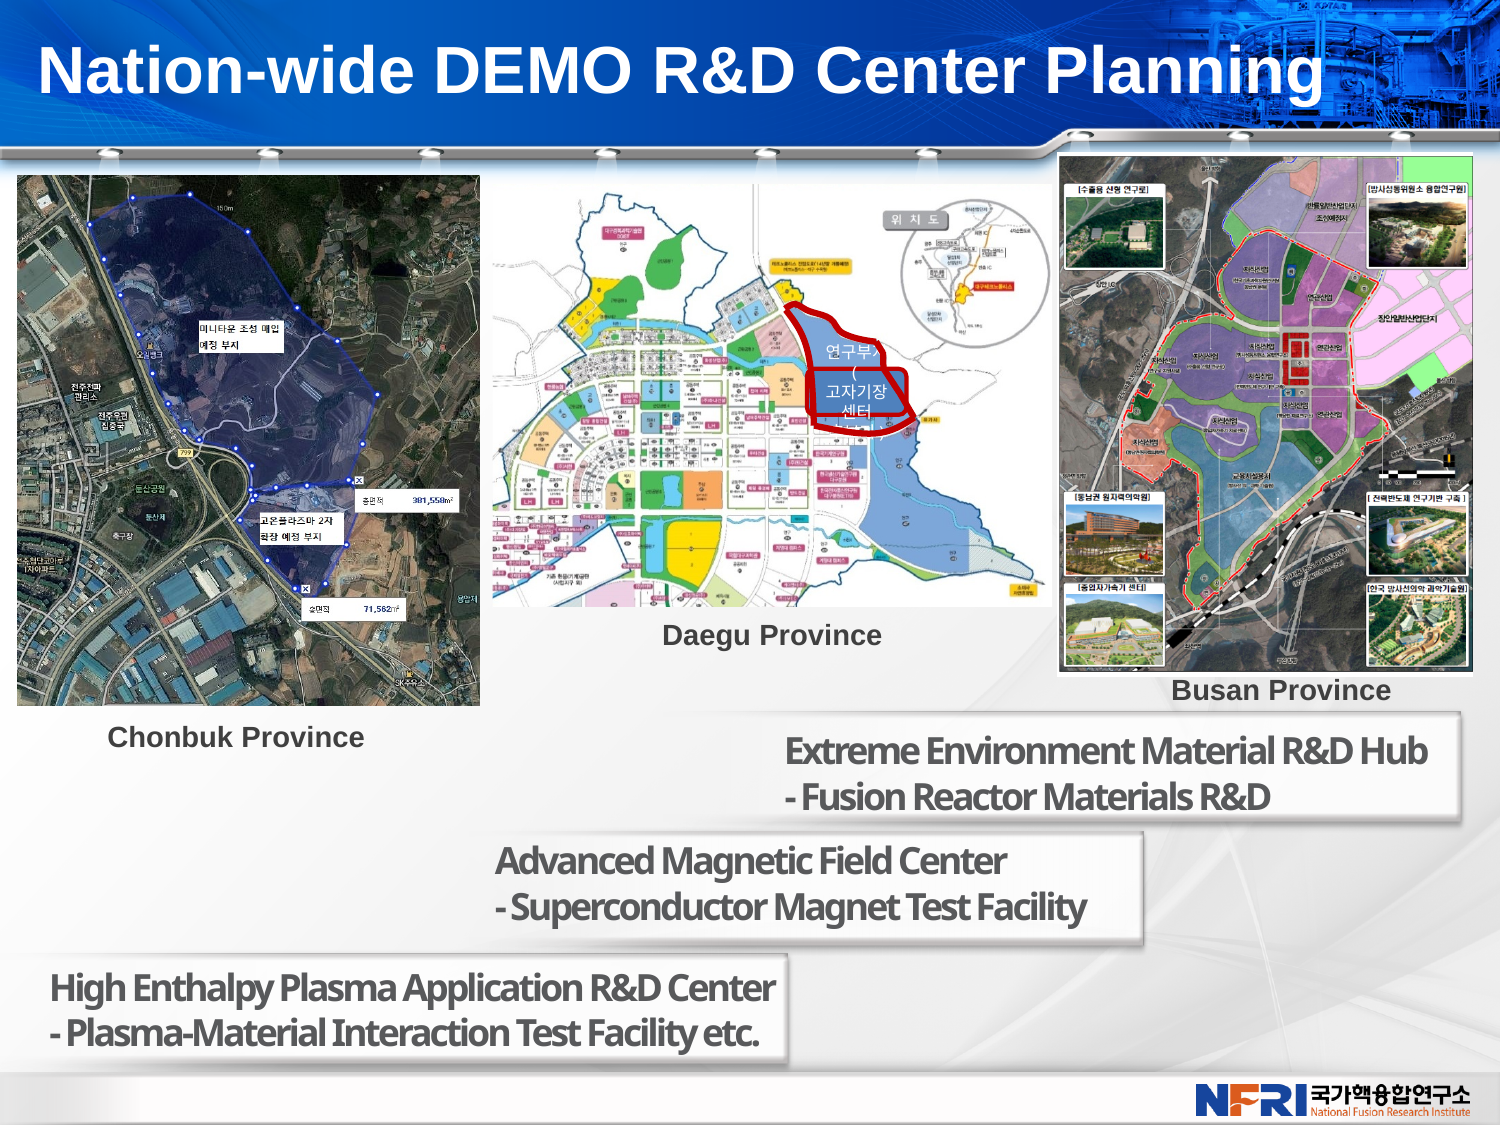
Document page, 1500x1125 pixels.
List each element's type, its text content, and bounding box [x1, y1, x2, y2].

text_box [442, 817, 1152, 965]
picture [0, 0, 1500, 706]
text_box Busan Province [1122, 686, 1442, 696]
text_box Daegu Province [646, 615, 899, 664]
picture [0, 1083, 1500, 1125]
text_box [492, 184, 1051, 607]
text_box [0, 698, 1500, 1083]
text_box Nation-wide DEMO R&D Center Planning [22, 19, 1495, 114]
